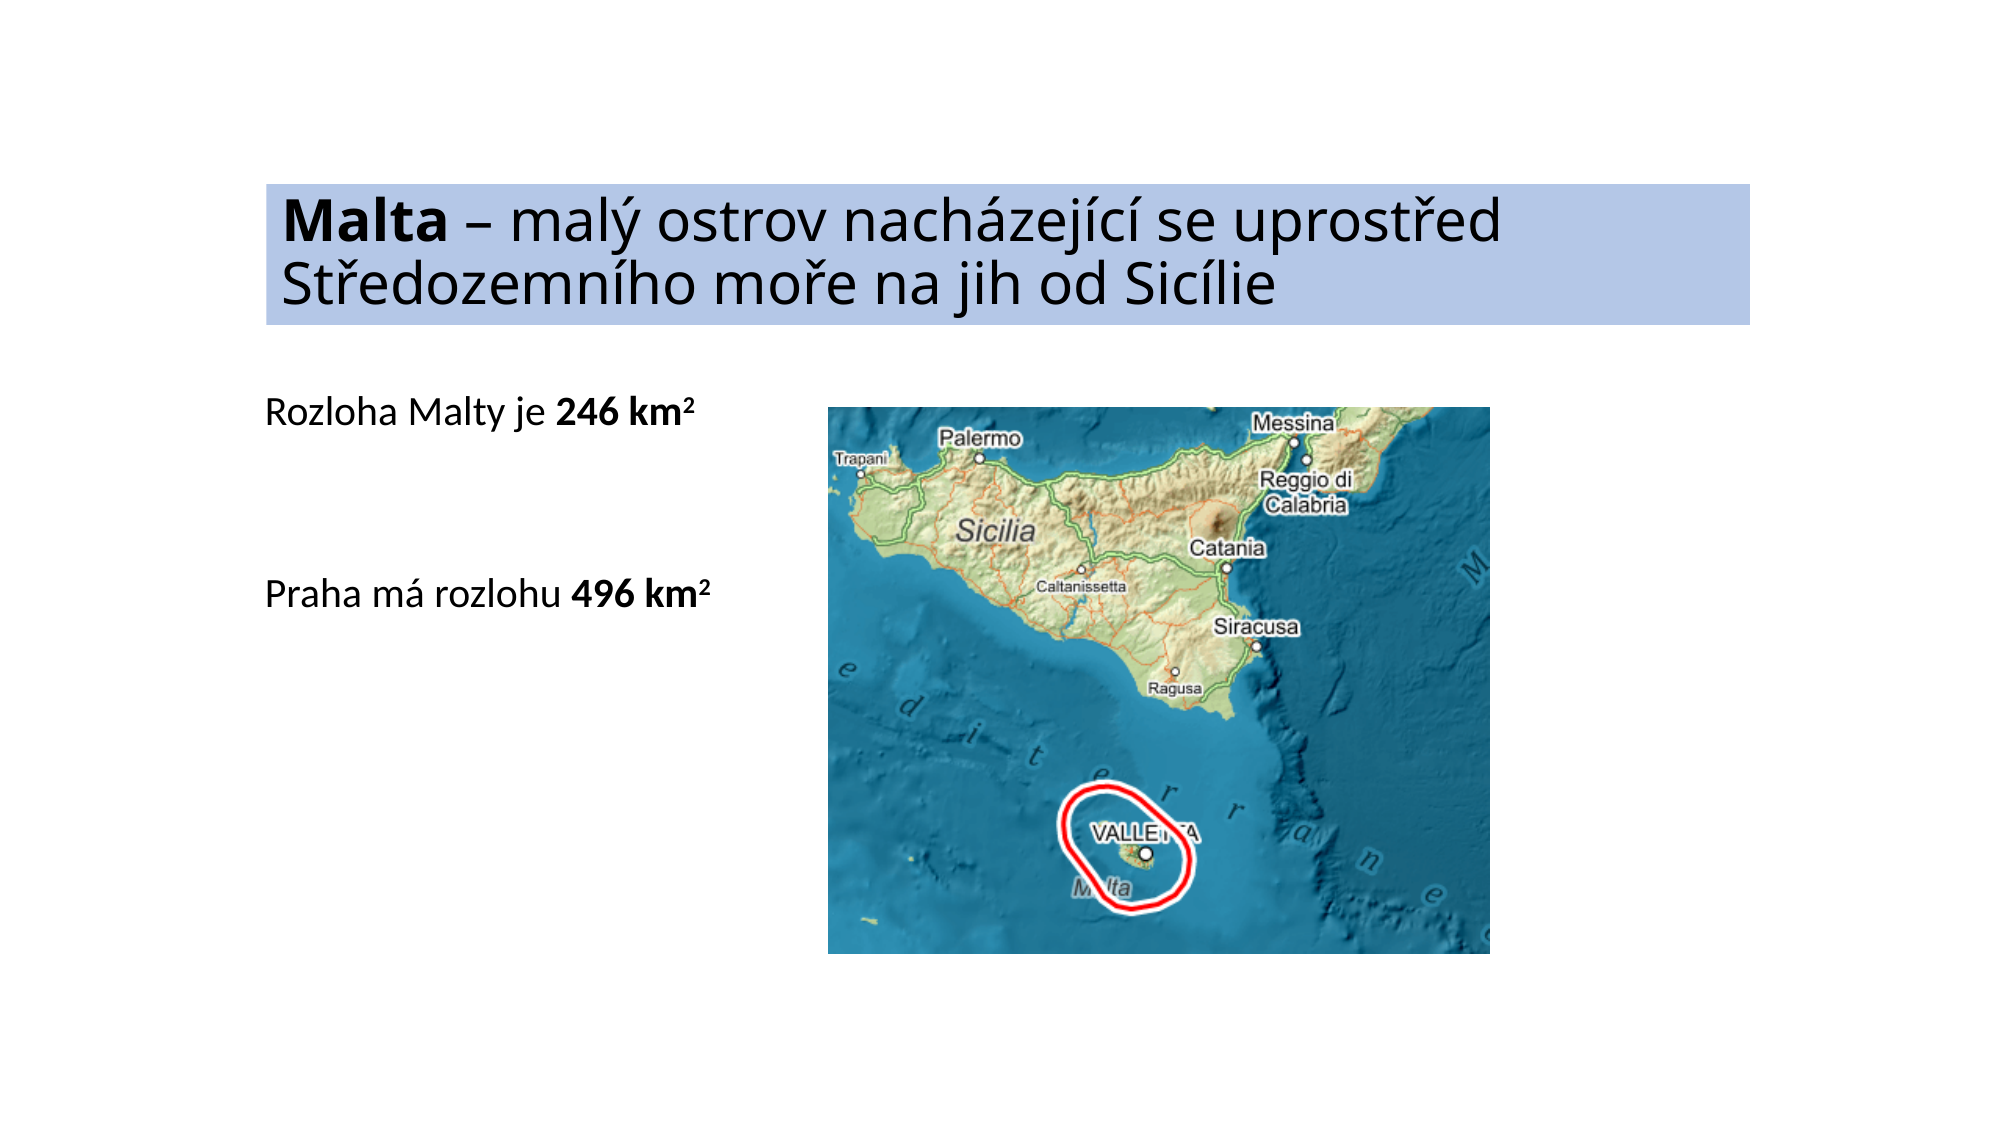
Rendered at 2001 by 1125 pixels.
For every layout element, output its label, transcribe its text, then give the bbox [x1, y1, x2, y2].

subtitle Rozloha Malty je 246 km2 Praha má rozlohu 496 km2 [249, 310, 1750, 1036]
picture [828, 407, 1490, 954]
title Malta – malý ostrov nacházející se uprostřed Středozemního moře na jih od Sicílie [266, 184, 1750, 310]
